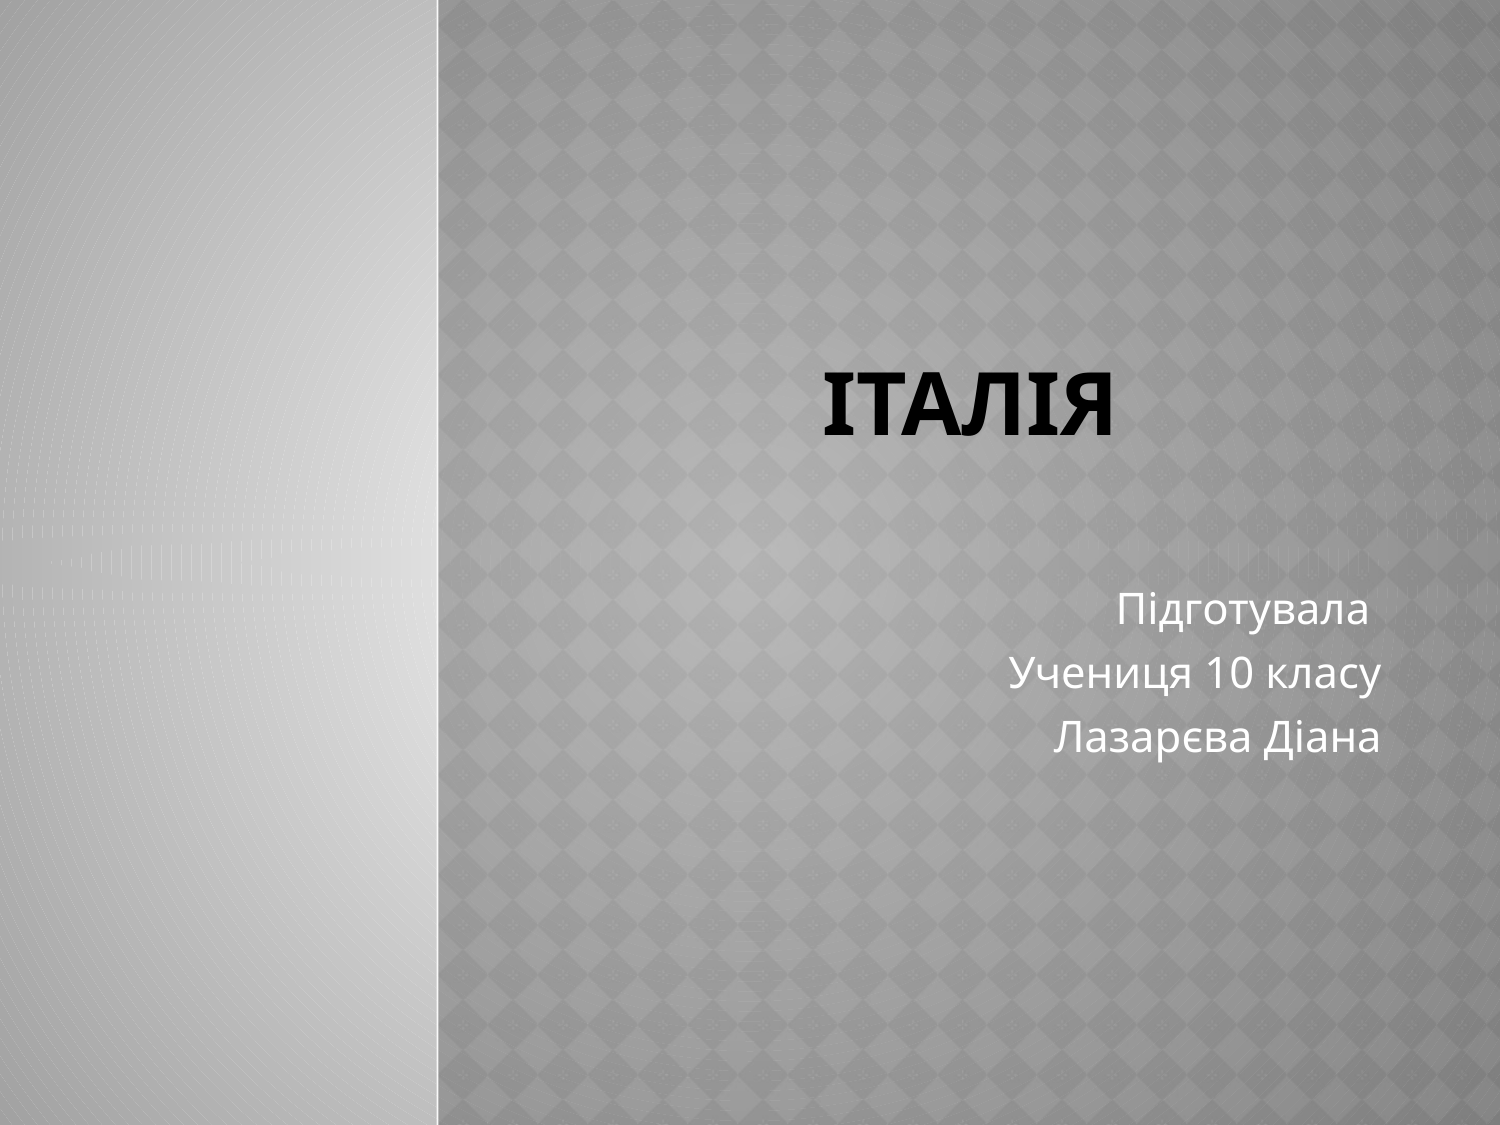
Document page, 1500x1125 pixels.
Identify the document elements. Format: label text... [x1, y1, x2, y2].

subtitle Пiдготувала Учениця 10 класу Лазарєва Дiaна [550, 580, 1390, 762]
title Італія [552, 87, 1390, 558]
